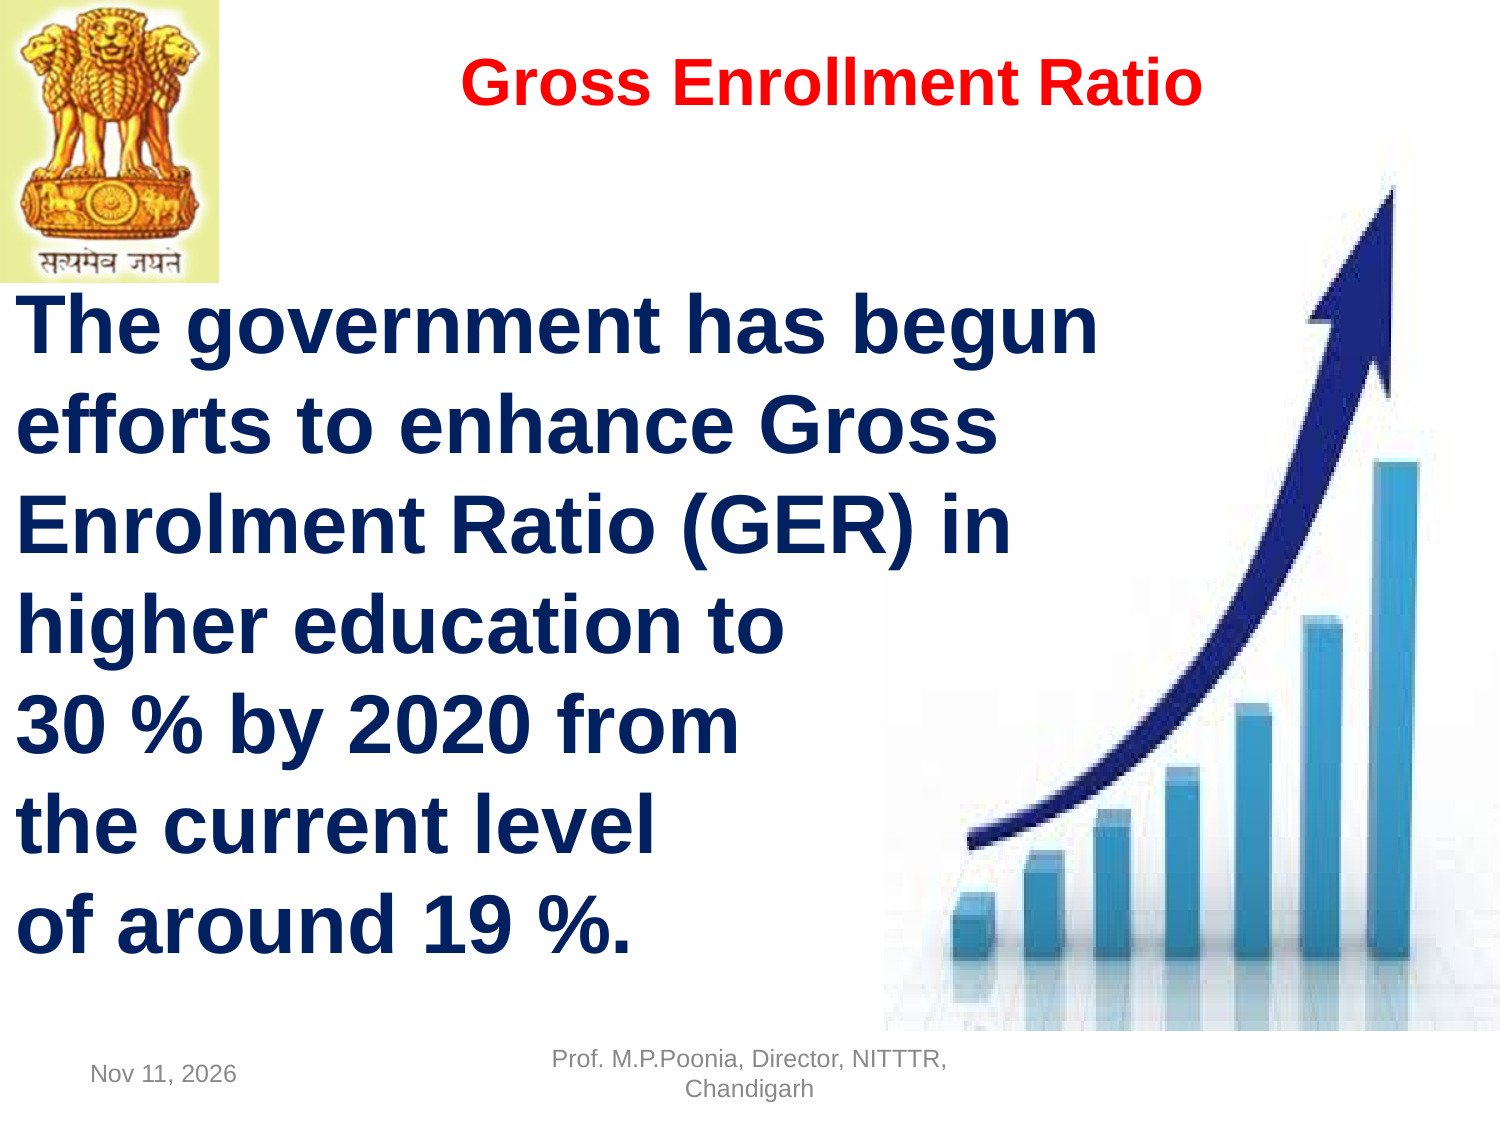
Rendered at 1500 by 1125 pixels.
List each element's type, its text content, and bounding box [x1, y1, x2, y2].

text_box The government has begun efforts to enhance Gross Enrolment Ratio (GER) in higher education to 30 % by 2020 from the current level of around 19 %. [0, 263, 879, 978]
footer Prof. M.P.Poonia, Director, NITTTR, Chandigarh [512, 1042, 988, 1103]
picture [884, 135, 1500, 1031]
title Gross Enrollment Ratio [445, 10, 1500, 149]
picture [0, 0, 219, 283]
slide_number 24-Jun-14 [74, 1042, 426, 1103]
